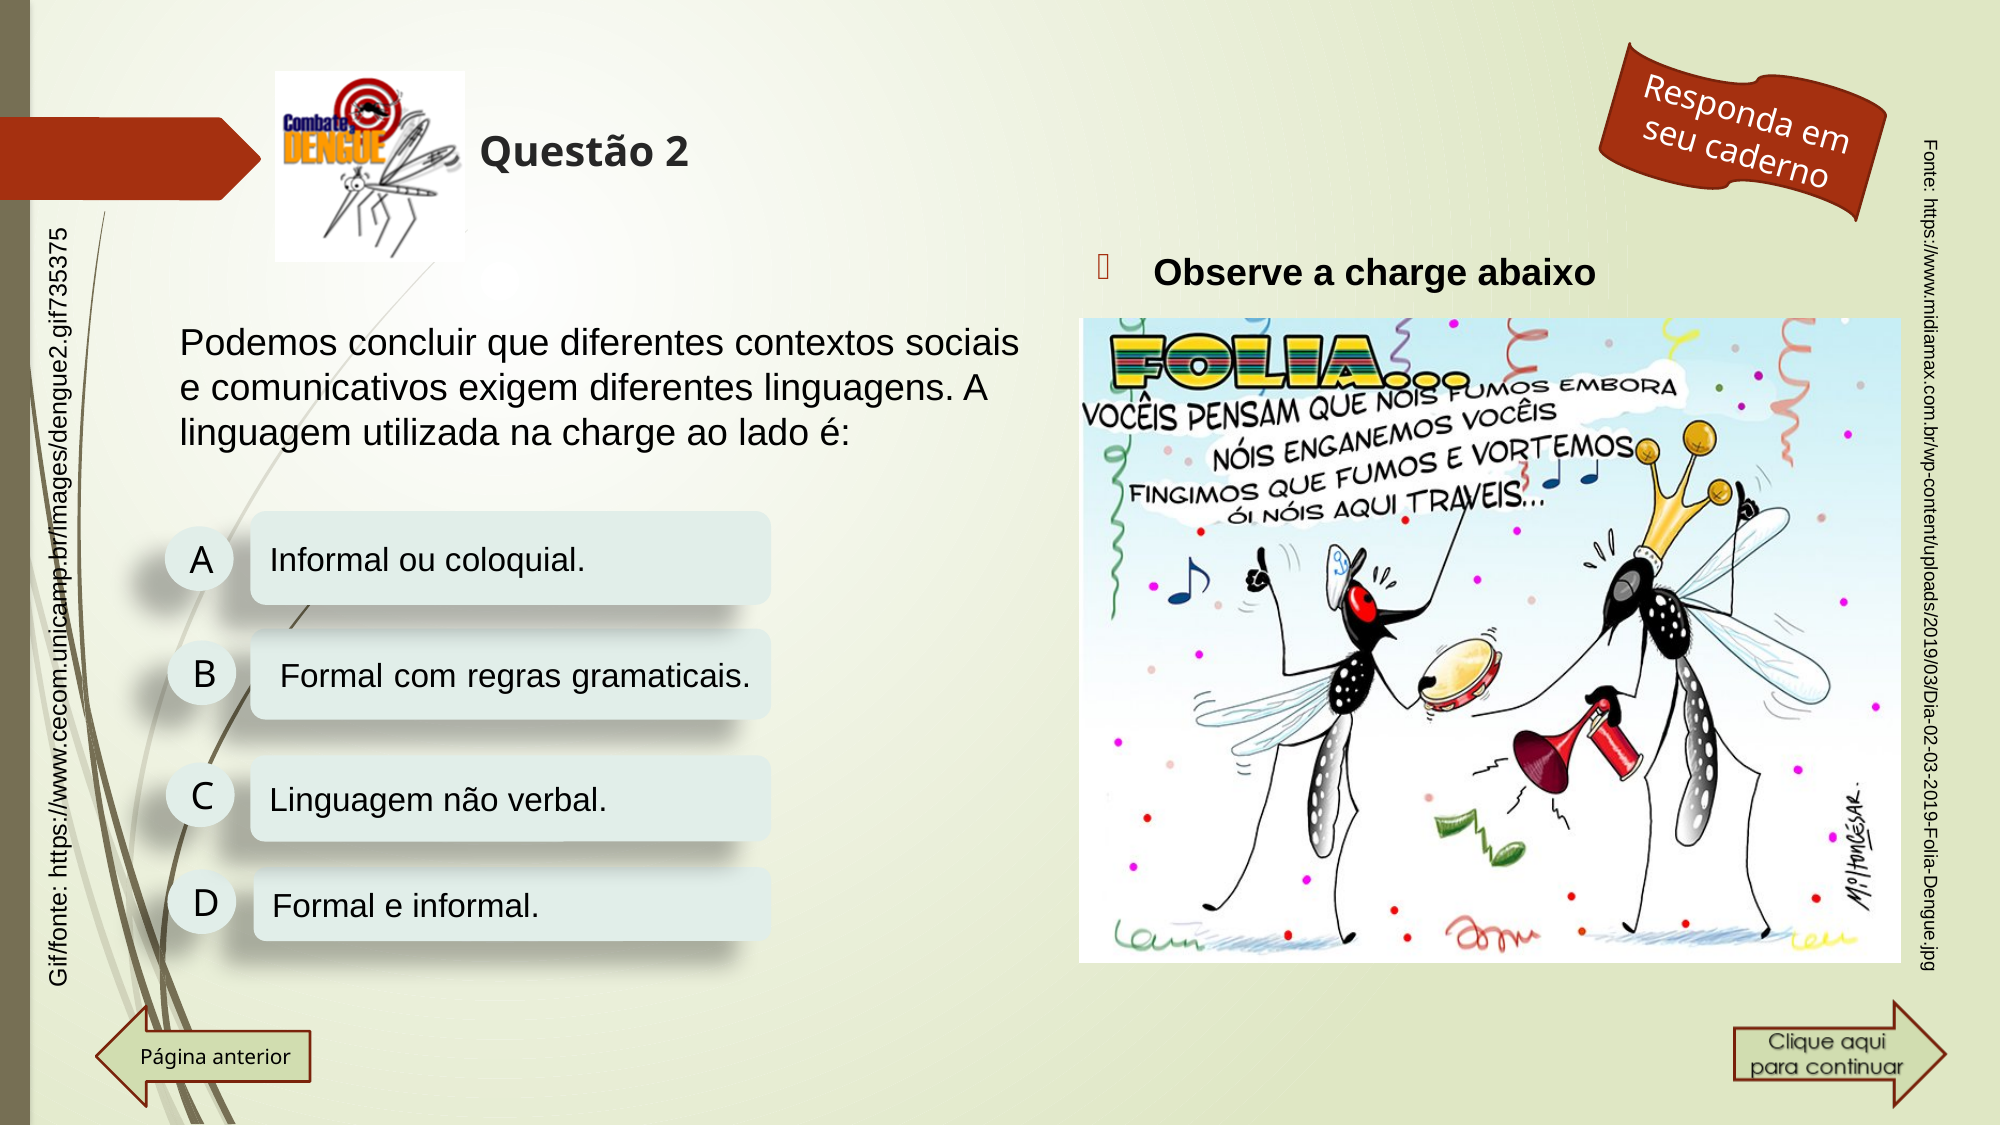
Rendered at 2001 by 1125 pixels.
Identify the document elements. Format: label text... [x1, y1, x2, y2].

text_box Podemos concluir que diferentes contextos sociais e comunicativos exigem diferentes linguagens. A linguagem utilizada na charge ao lado é: [164, 310, 1057, 461]
text_box Página anterior [95, 1004, 312, 1108]
text_box Observe a charge abaixo [1082, 240, 1612, 301]
text_box D [166, 868, 238, 936]
picture [1733, 998, 1948, 1111]
text_box Fonte: https://www.midiamax.com.br/wp-content/uploads/2019/03/Dia-02-03-2019-Folia-Dengue.jpg [1913, 124, 1951, 992]
text_box C [164, 761, 236, 829]
text_box Gif/fonte: https://www.cecom.unicamp.br/images/dengue2.gif735375 [34, 65, 79, 1002]
picture [274, 70, 465, 262]
text_box Formal com regras gramaticais. [249, 627, 773, 721]
text_box A [163, 525, 235, 593]
title Questão 2 [469, 116, 857, 252]
text_box Responda em seu caderno [1598, 42, 1887, 223]
text_box B [166, 639, 238, 707]
text_box Formal e informal. [252, 865, 773, 943]
picture [1079, 317, 1901, 963]
text_box Linguagem não verbal. [249, 754, 773, 843]
text_box Informal ou coloquial. [249, 509, 773, 607]
